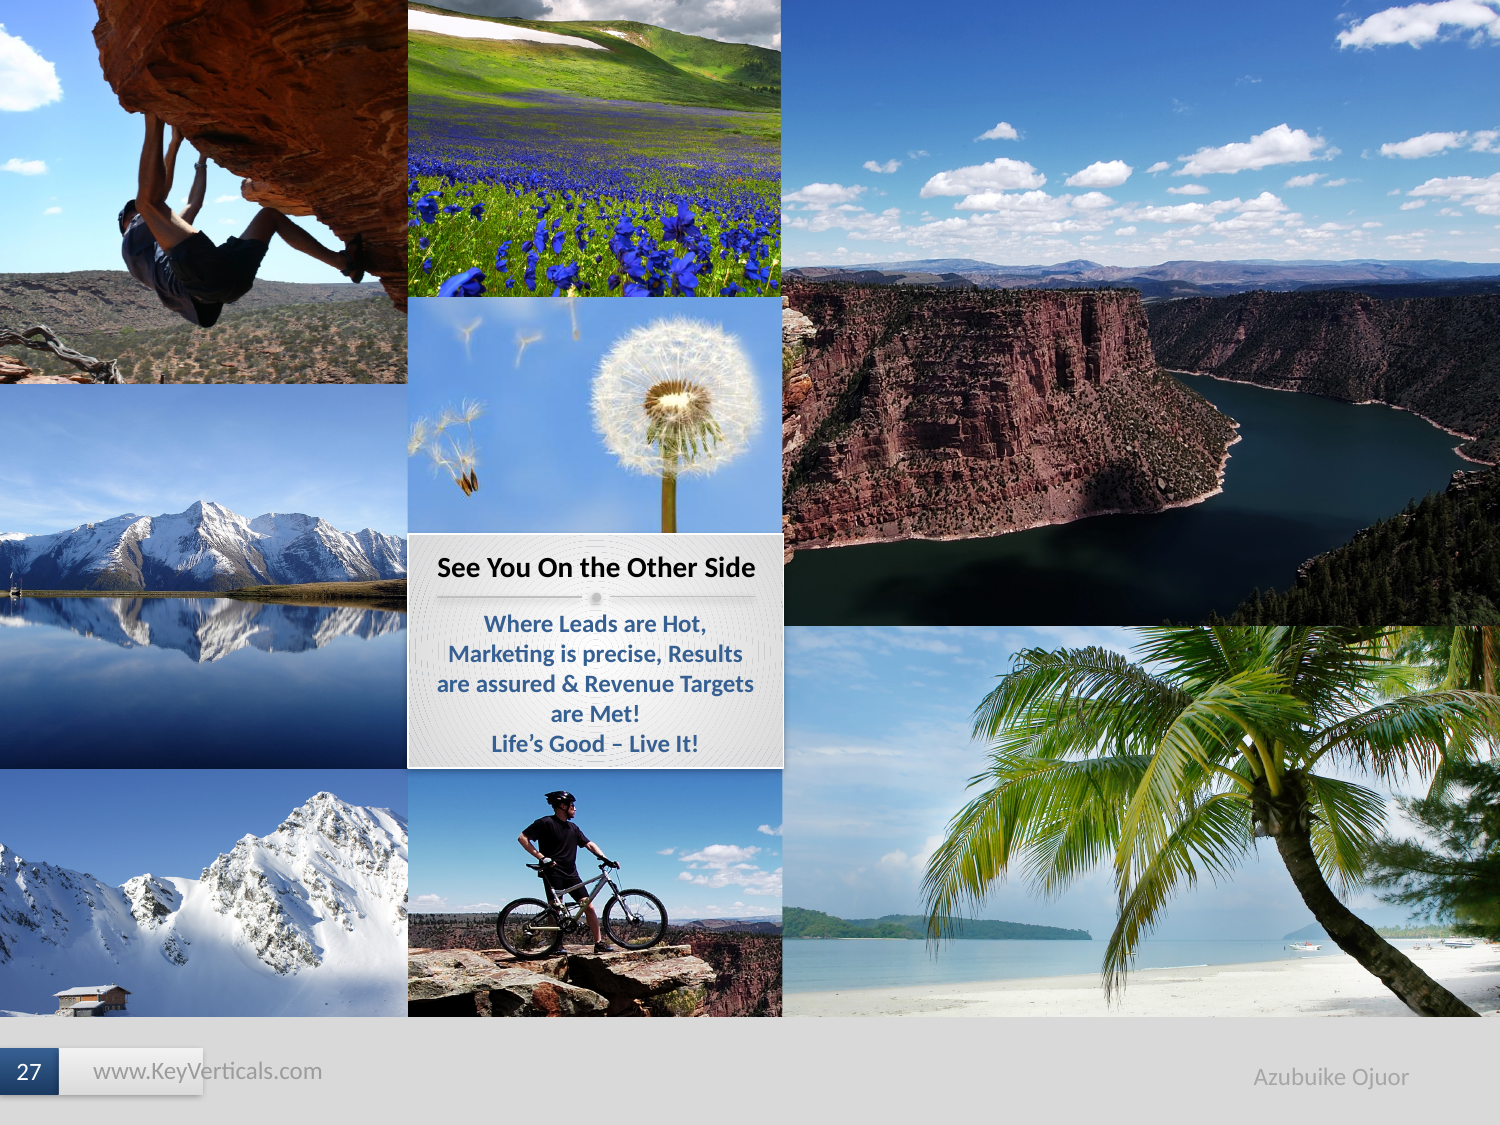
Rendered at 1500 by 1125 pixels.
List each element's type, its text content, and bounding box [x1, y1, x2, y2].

footer www.KeyVerticals.com [56, 1045, 361, 1095]
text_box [407, 533, 784, 769]
slide_number 27 [1, 1049, 56, 1091]
picture [0, 0, 1500, 1017]
